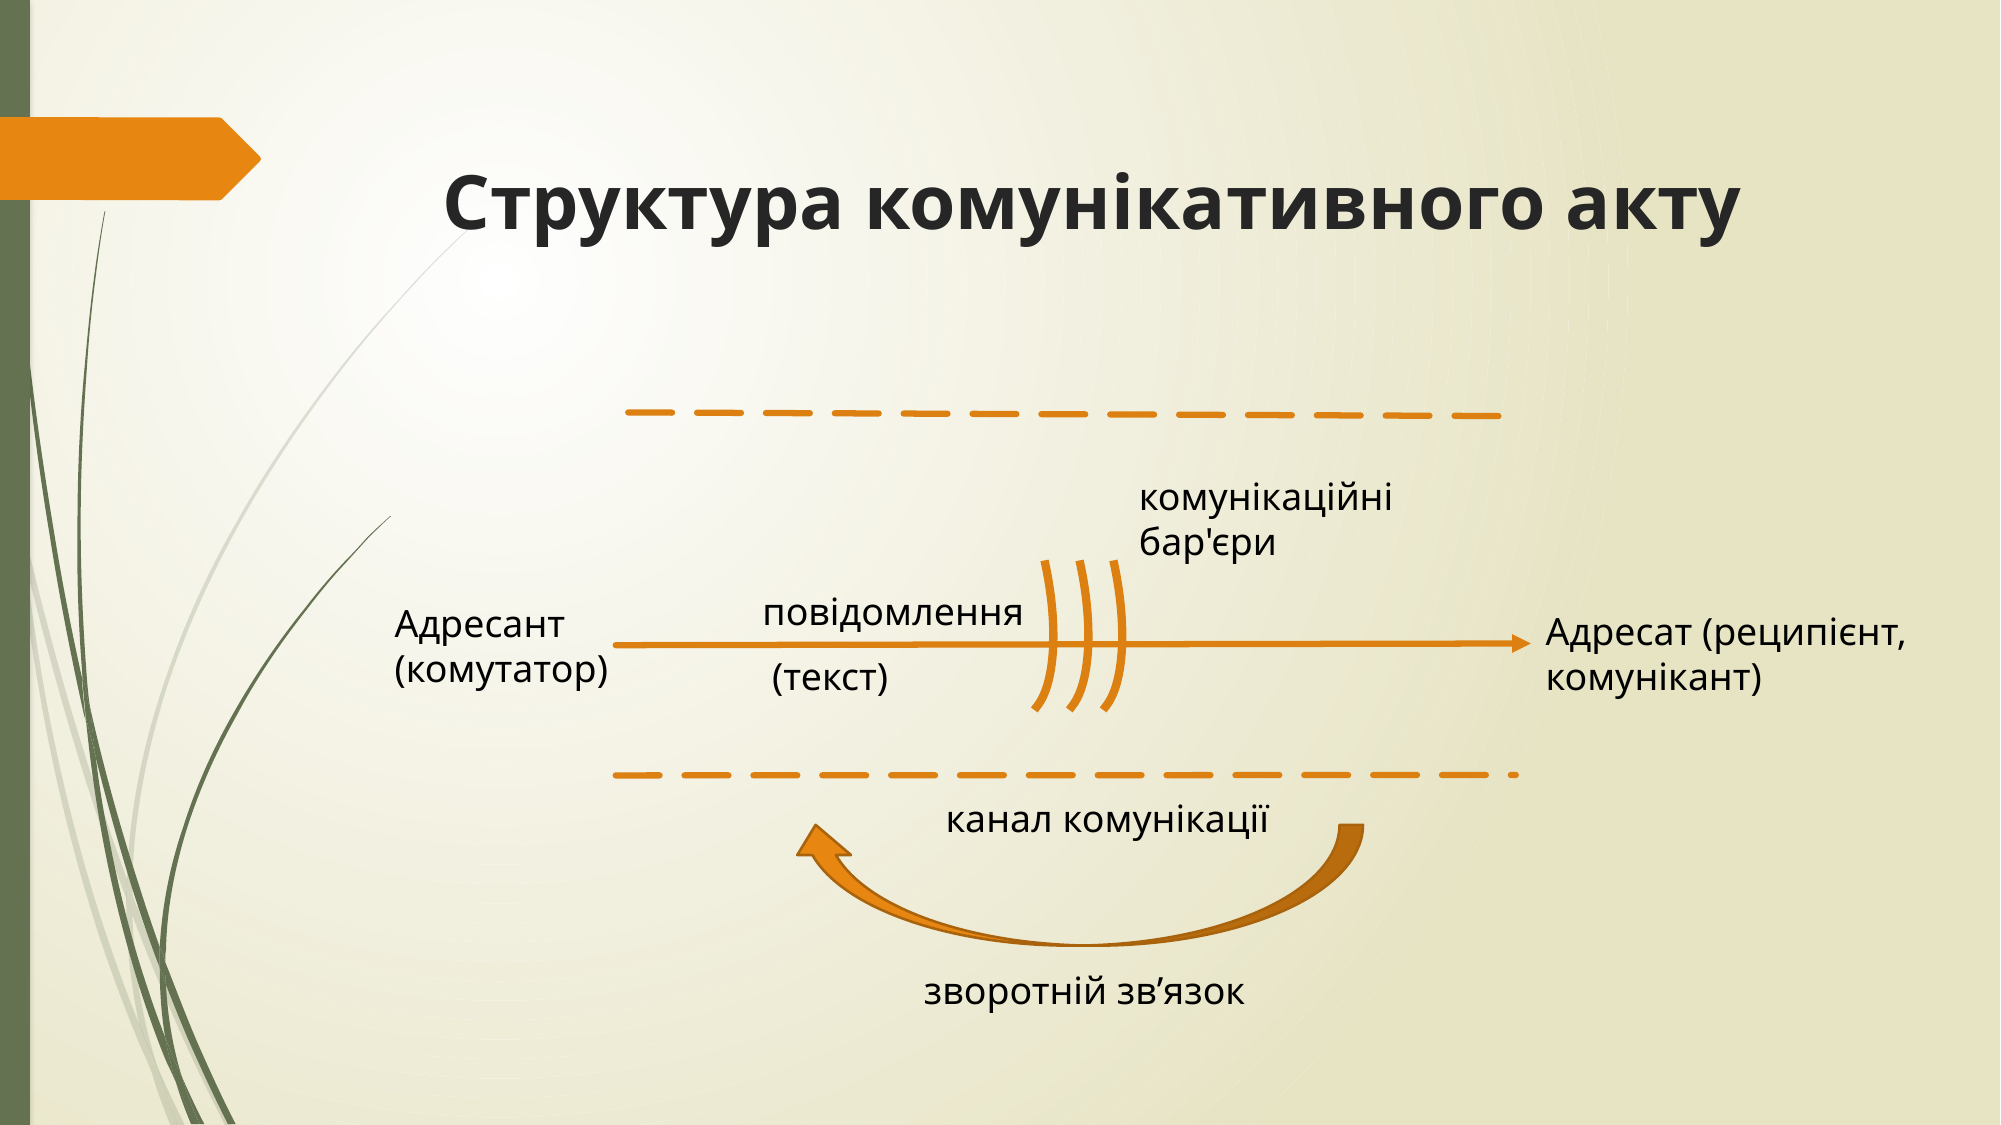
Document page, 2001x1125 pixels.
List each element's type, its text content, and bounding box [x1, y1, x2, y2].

title Структура комунікативного акту [417, 147, 1788, 358]
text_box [379, 412, 1990, 1021]
